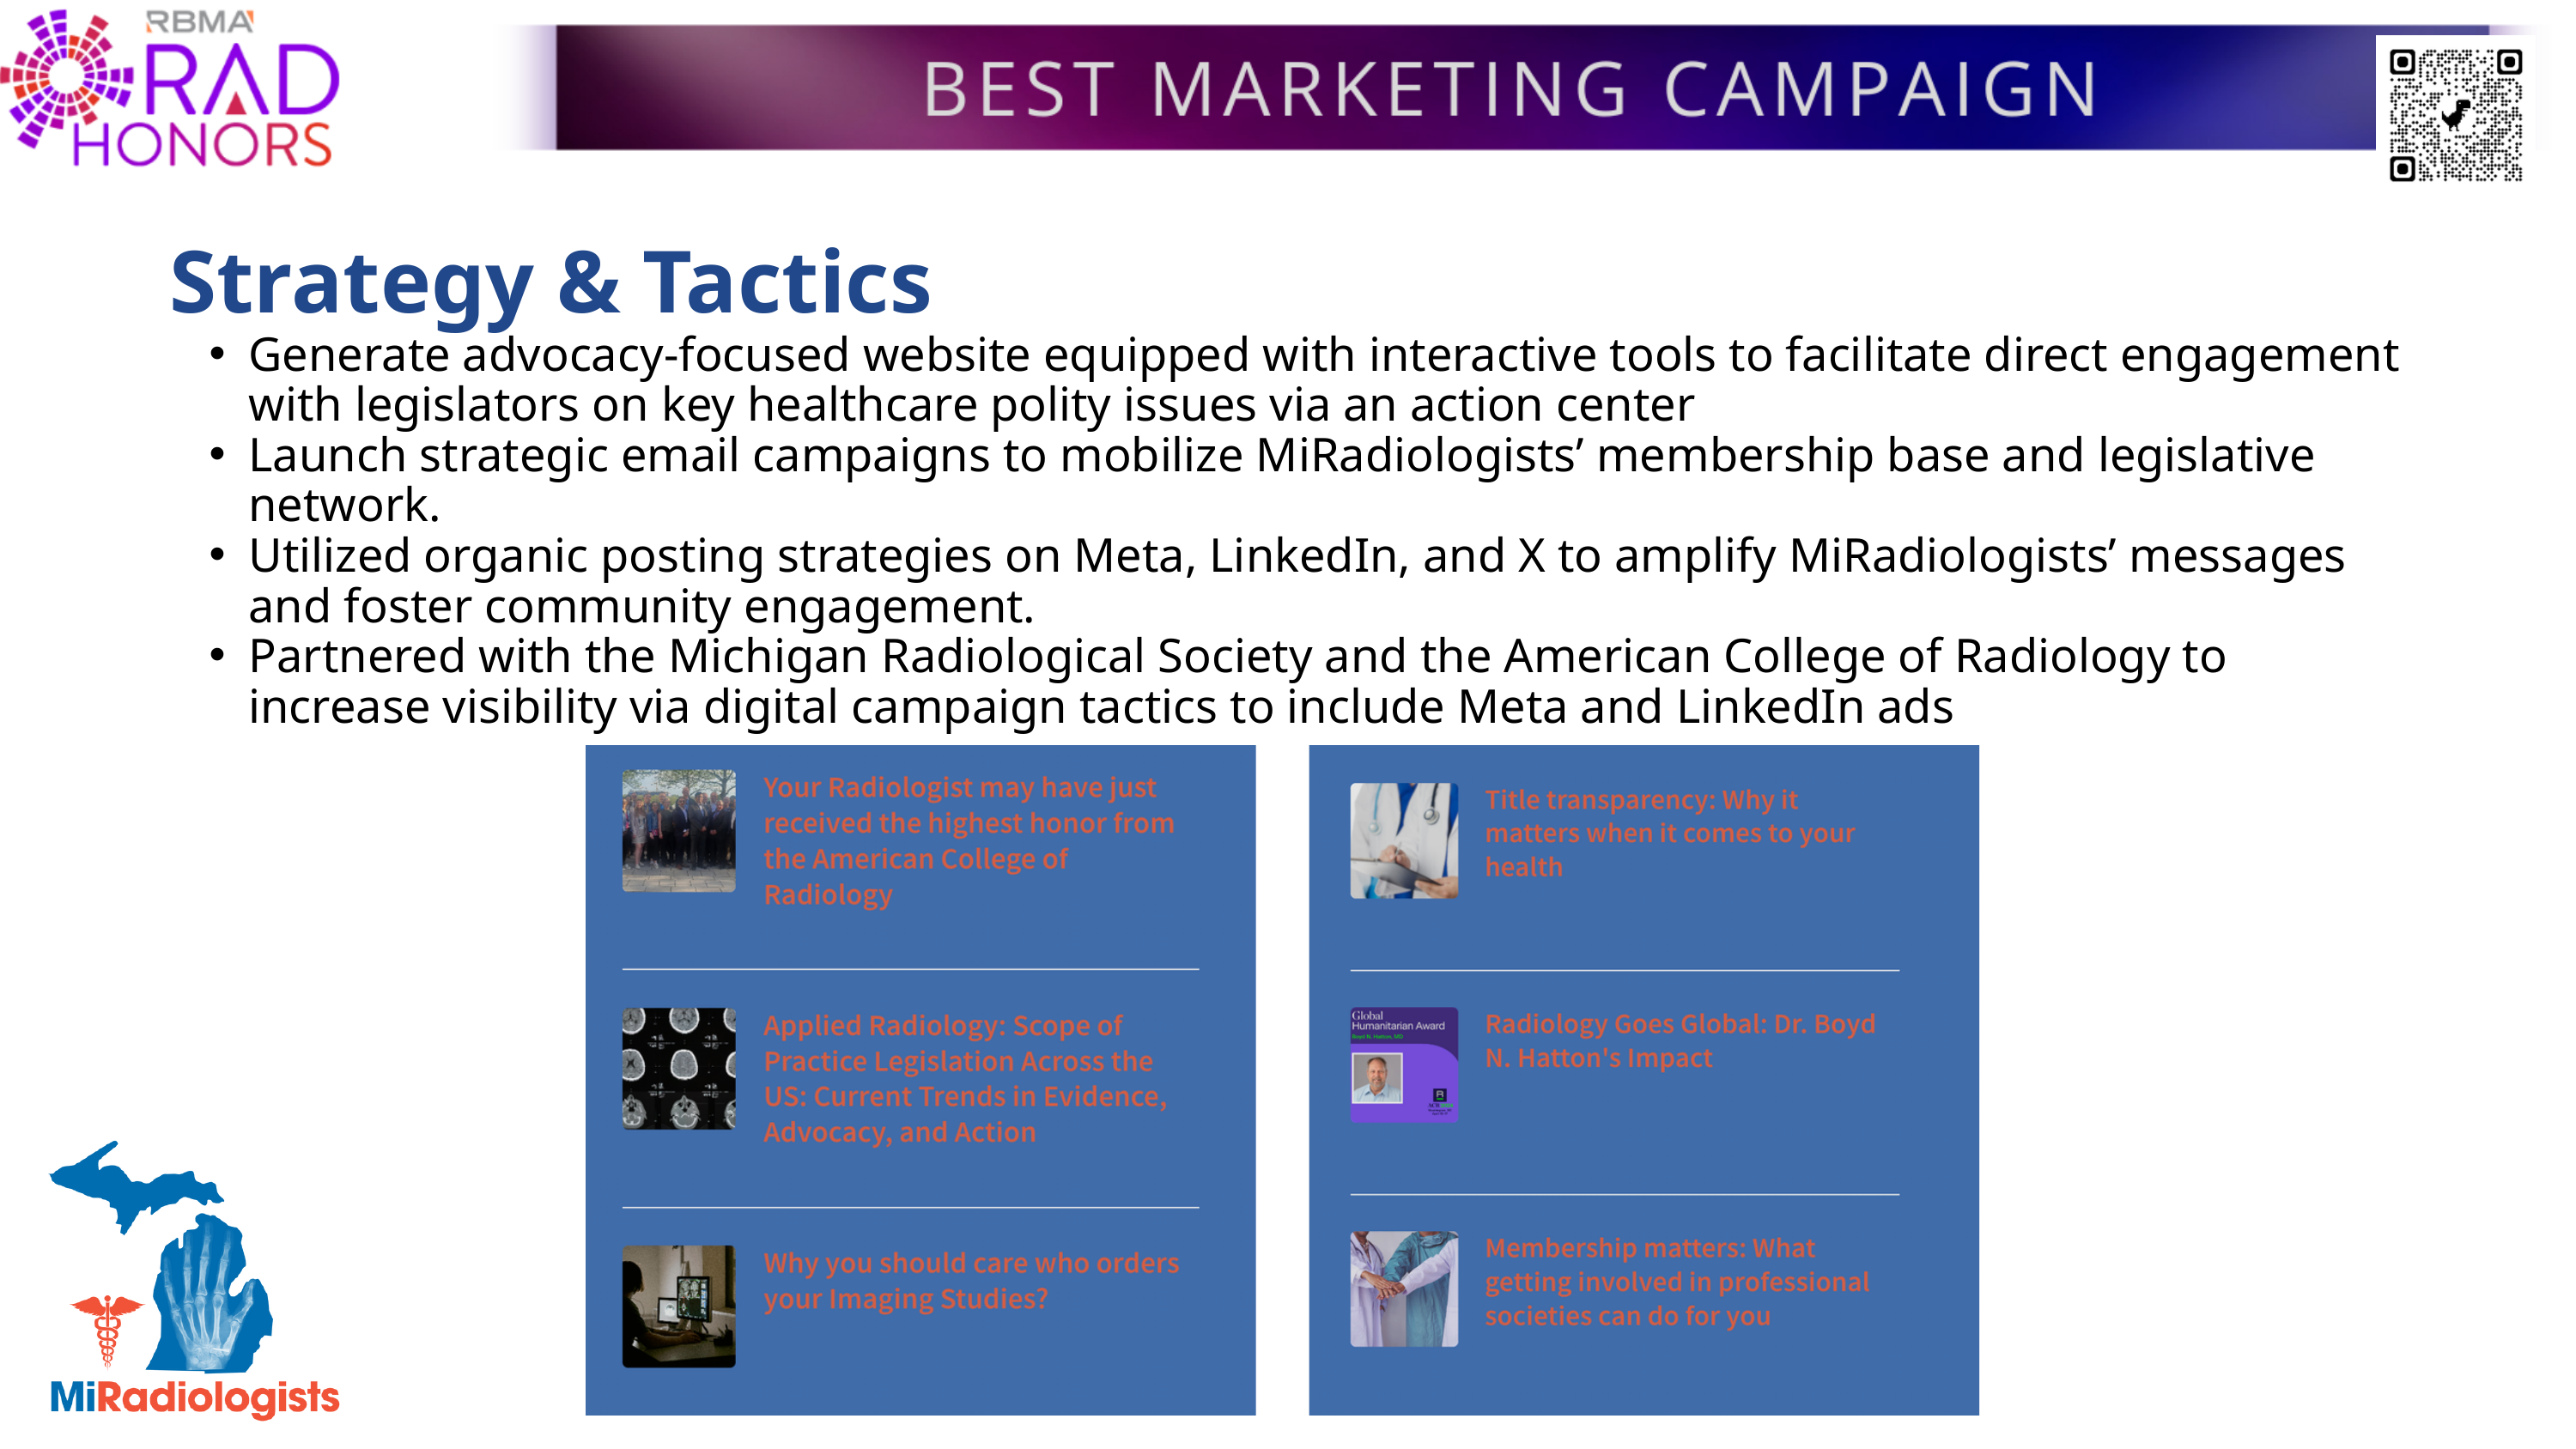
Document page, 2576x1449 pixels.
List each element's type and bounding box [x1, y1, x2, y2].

text_box [2376, 35, 2537, 196]
text_box [0, 0, 2576, 1449]
text_box [586, 755, 1256, 1416]
text_box [1309, 755, 1980, 1416]
text_box [169, 195, 2407, 746]
text_box [28, 1133, 360, 1449]
